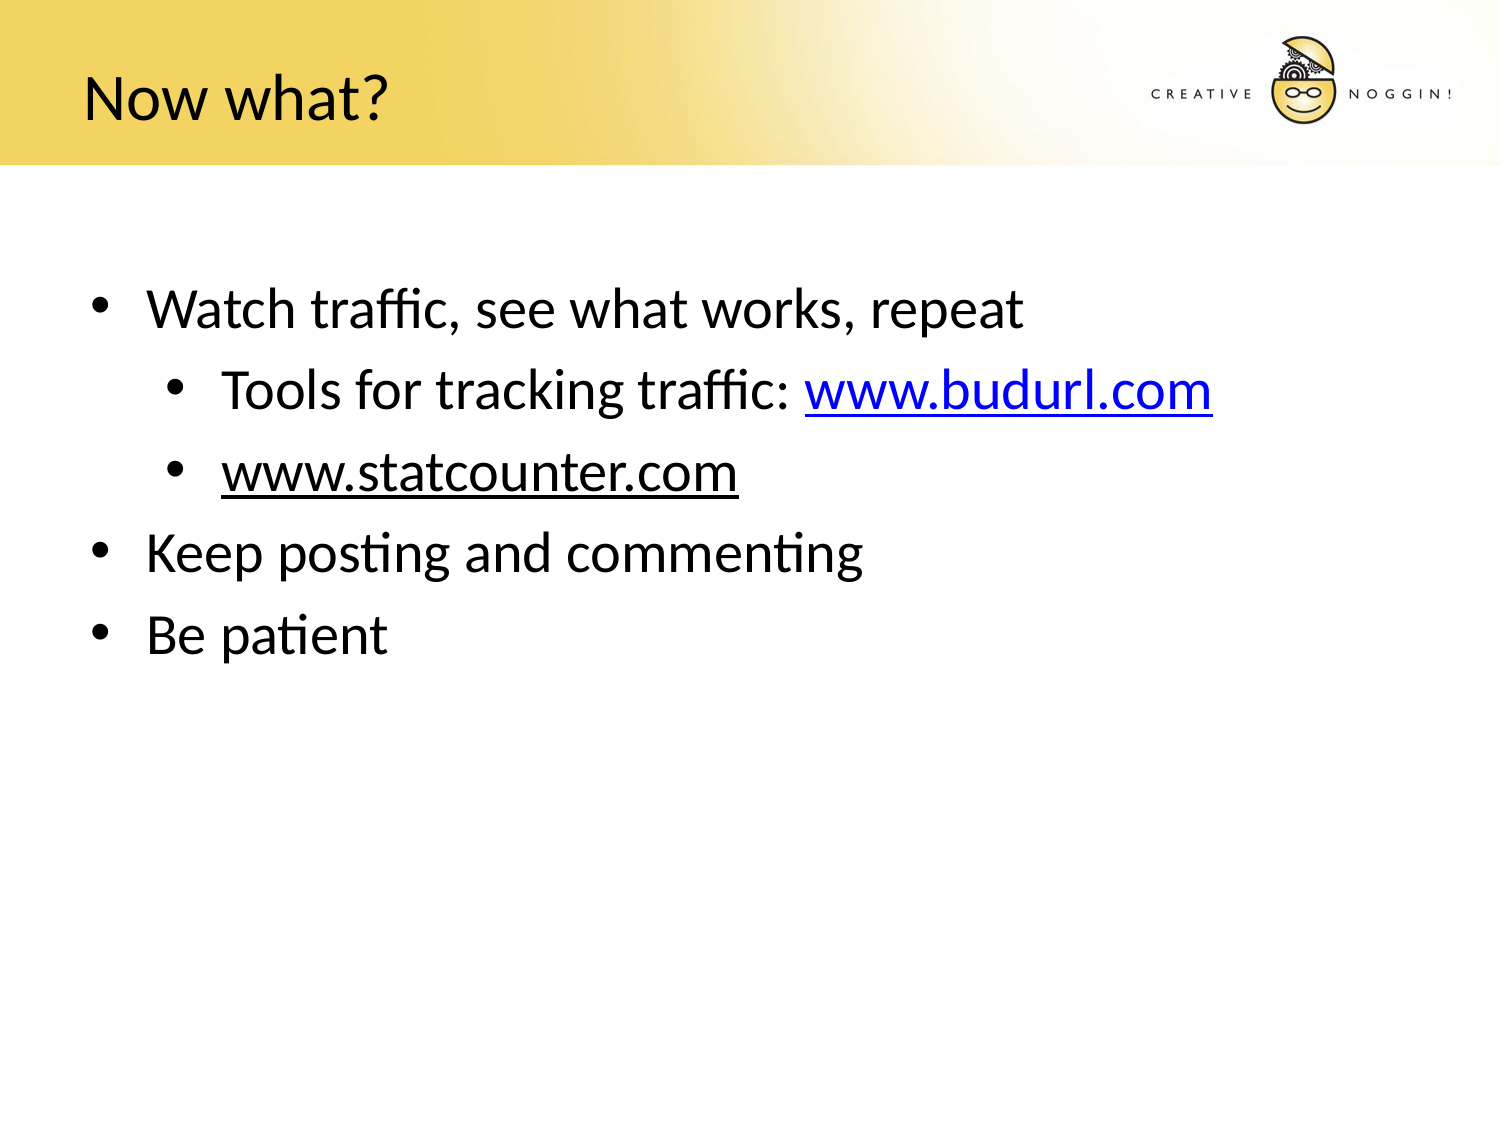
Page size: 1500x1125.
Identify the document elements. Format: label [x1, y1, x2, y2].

list [0, 0, 1500, 1051]
